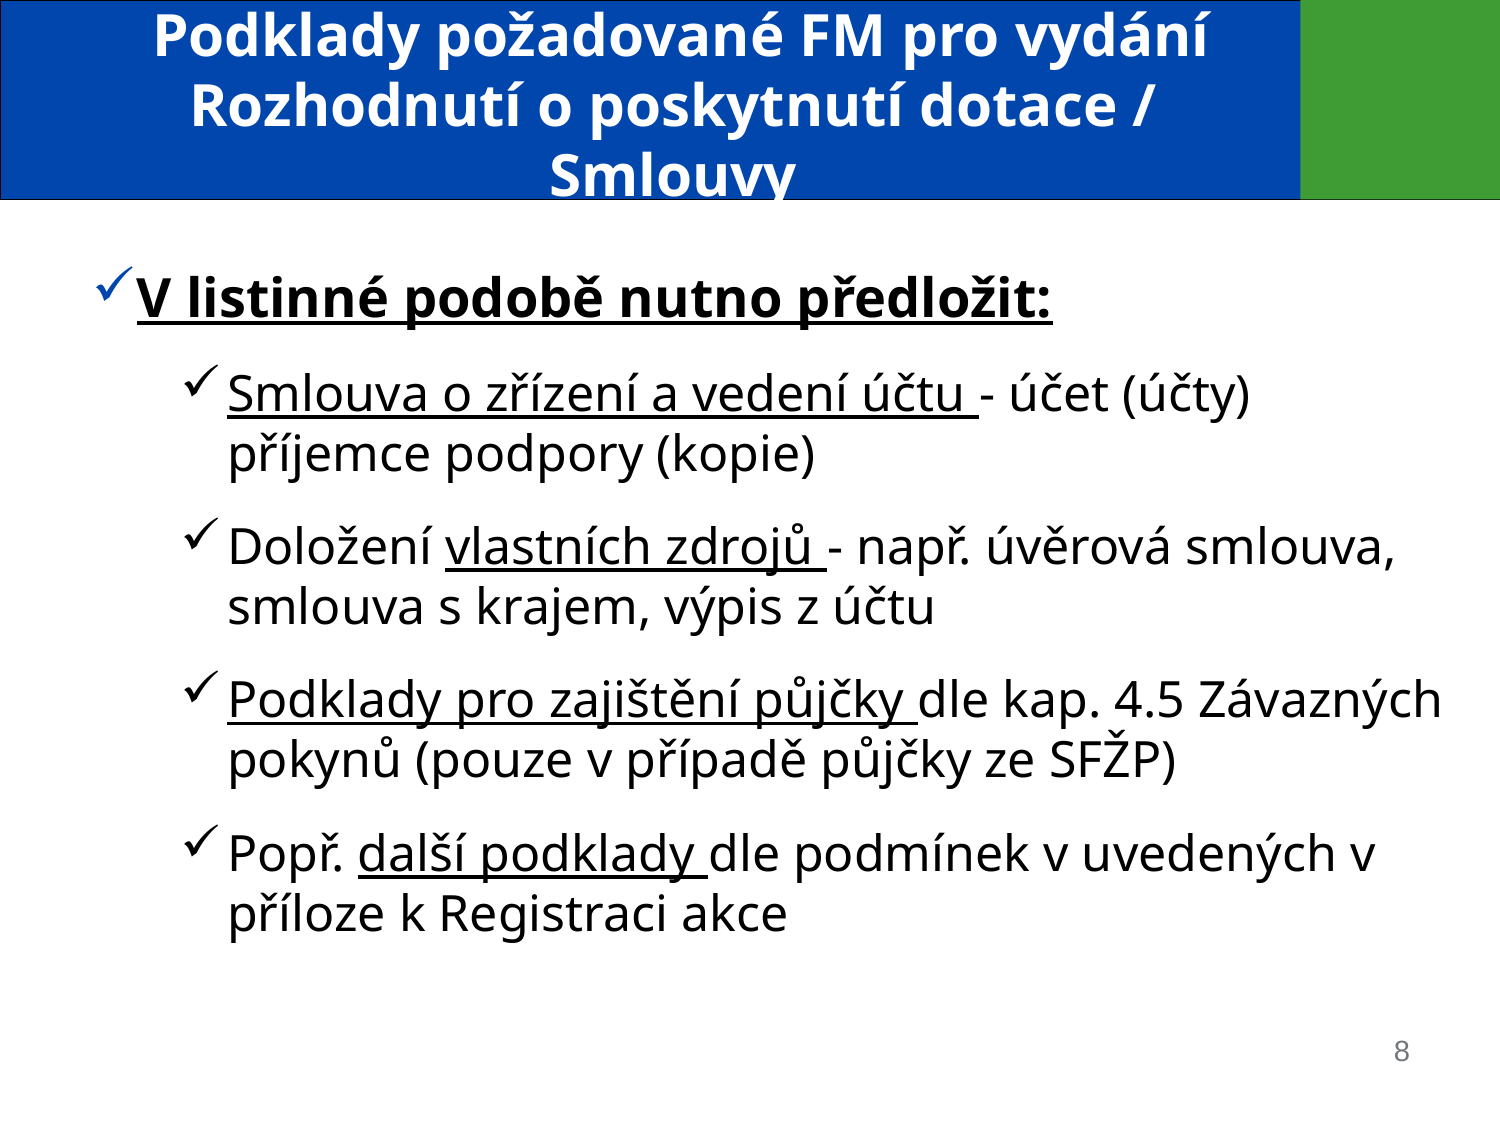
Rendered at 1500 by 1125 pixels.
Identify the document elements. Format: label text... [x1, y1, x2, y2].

list V listinné podobě nutno předložit: Smlouva o zřízení a vedení účtu - účet (účty) příjemce podpory (kopie) Doložení vlastních zdrojů - např. úvěrová smlouva, smlouva s krajem, výpis z účtu Podklady pro zajištění půjčky dle kap. 4.5 Závazných pokynů (pouze v případě půjčky ze SFŽP) Popř. další podklady dle podmínek v uvedených v příloze k Registraci akce [76, 255, 1483, 999]
slide_number 8 [1074, 1024, 1426, 1103]
title Podklady požadované FM pro vydání Rozhodnutí o poskytnutí dotace / Smlouvy [76, 44, 1271, 162]
